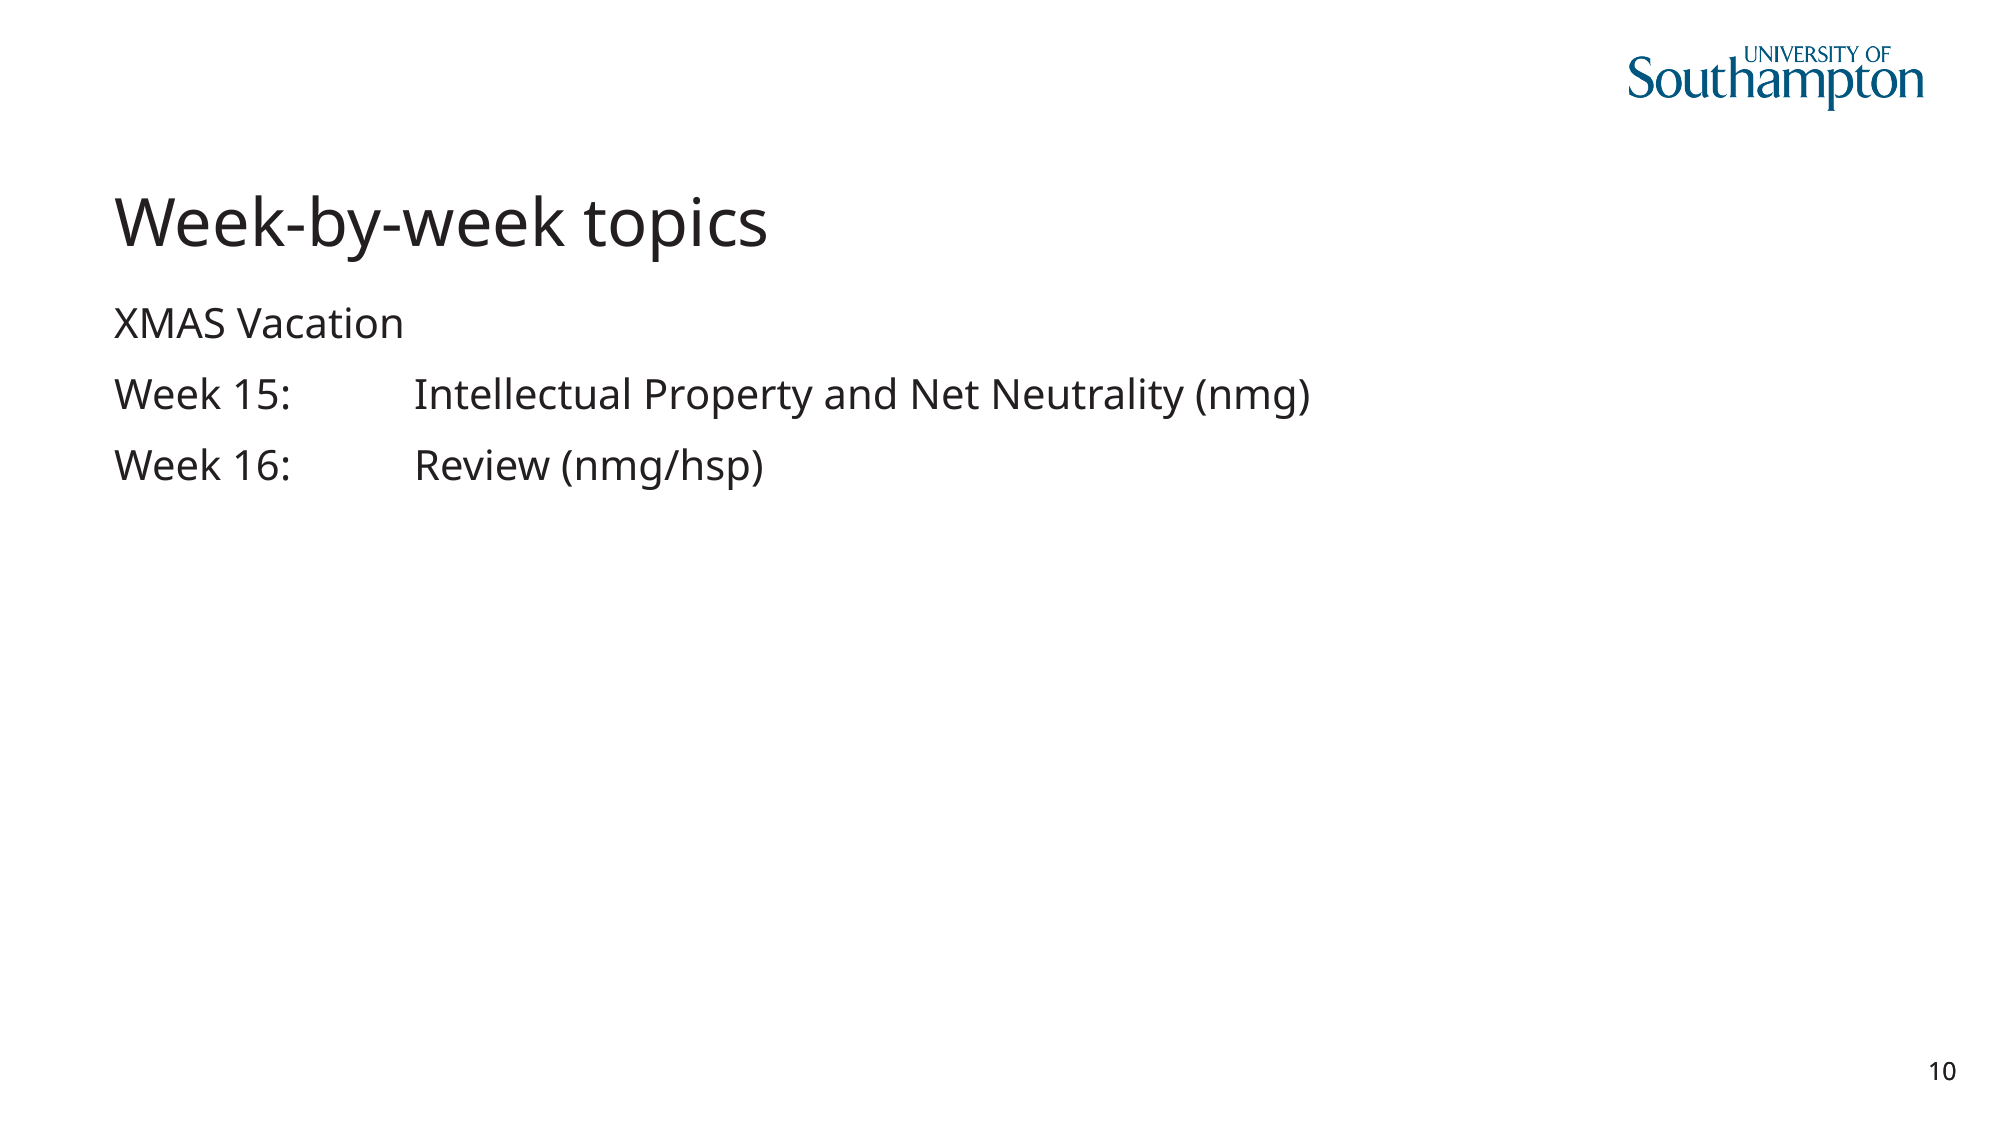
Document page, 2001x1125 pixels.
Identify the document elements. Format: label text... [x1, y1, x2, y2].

picture [1629, 71, 1648, 95]
picture [1869, 48, 1877, 60]
slide_number 10 [1897, 1046, 1969, 1094]
picture [1629, 46, 1924, 111]
list XMAS Vacation Week 15: Intellectual Property and Net Neutrality (nmg) Week 16: Review (nmg/hsp) [102, 290, 1898, 1024]
title Week-by-week topics [102, 113, 1898, 268]
